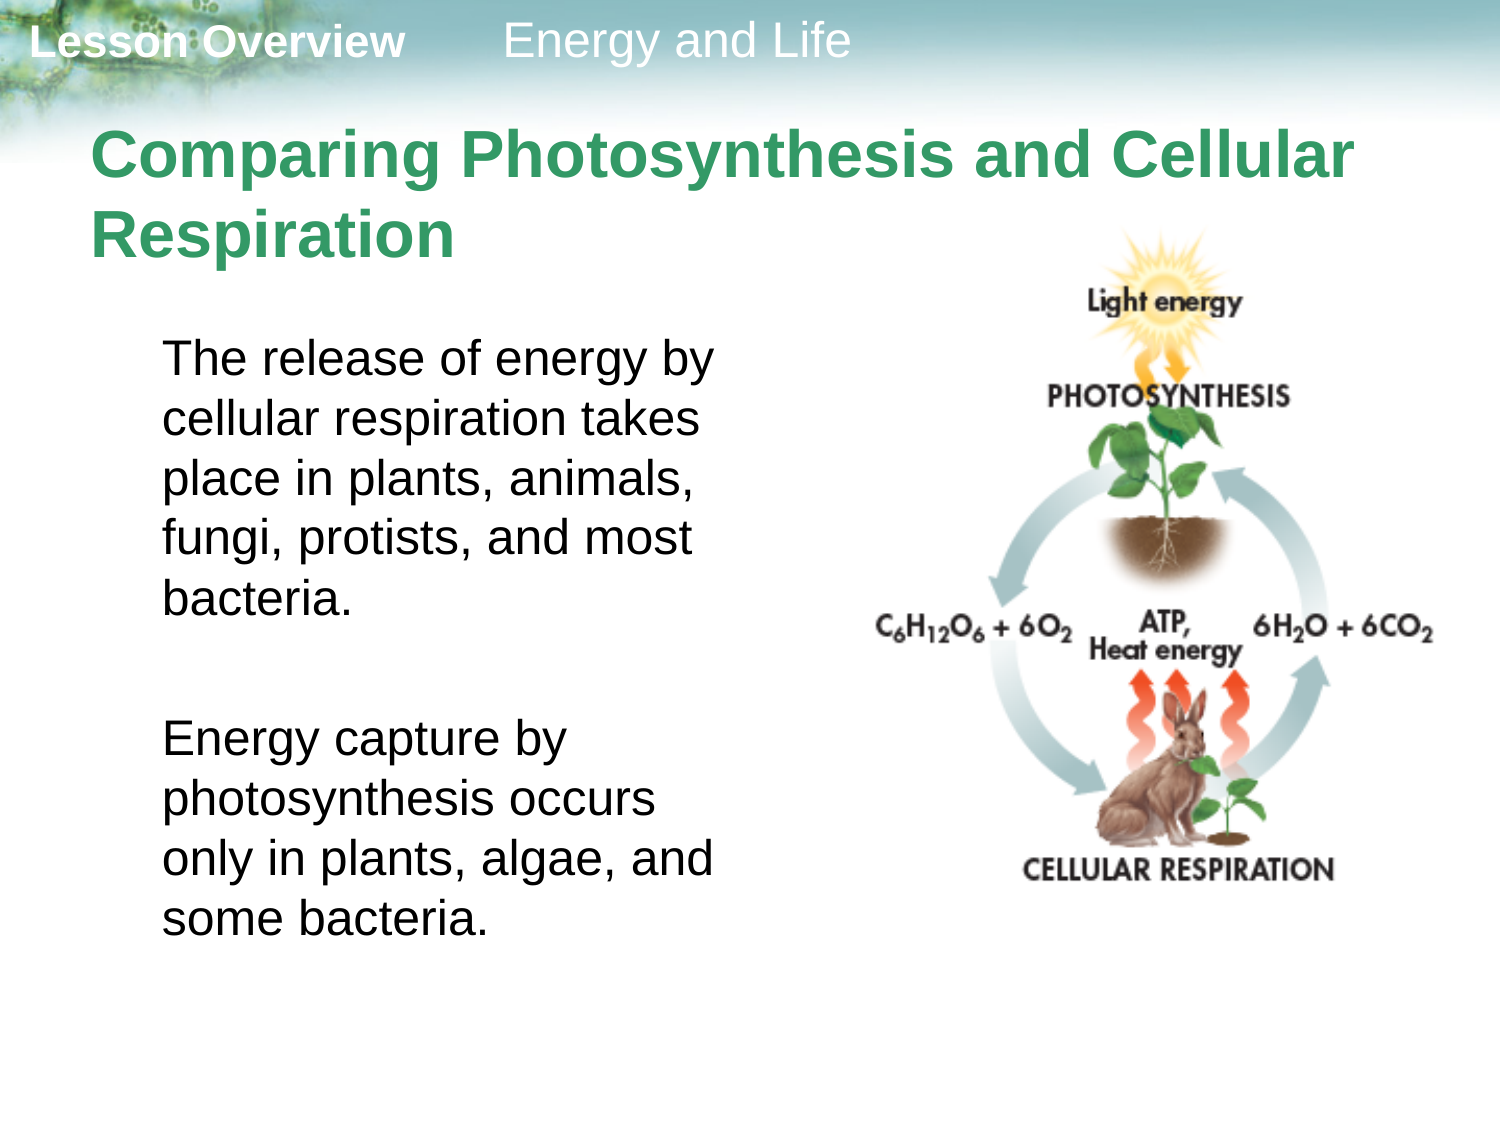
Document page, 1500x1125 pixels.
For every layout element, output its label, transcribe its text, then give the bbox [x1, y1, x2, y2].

picture [862, 224, 1446, 903]
list The release of energy by cellular respiration takes place in plants, animals, fungi, protists, and most bacteria. Energy capture by photosynthesis occurs only in plants, algae, and some bacteria. [24, 262, 763, 1006]
picture [0, 0, 1500, 163]
title Comparing Photosynthesis and Cellular Respiration [74, 124, 1426, 258]
